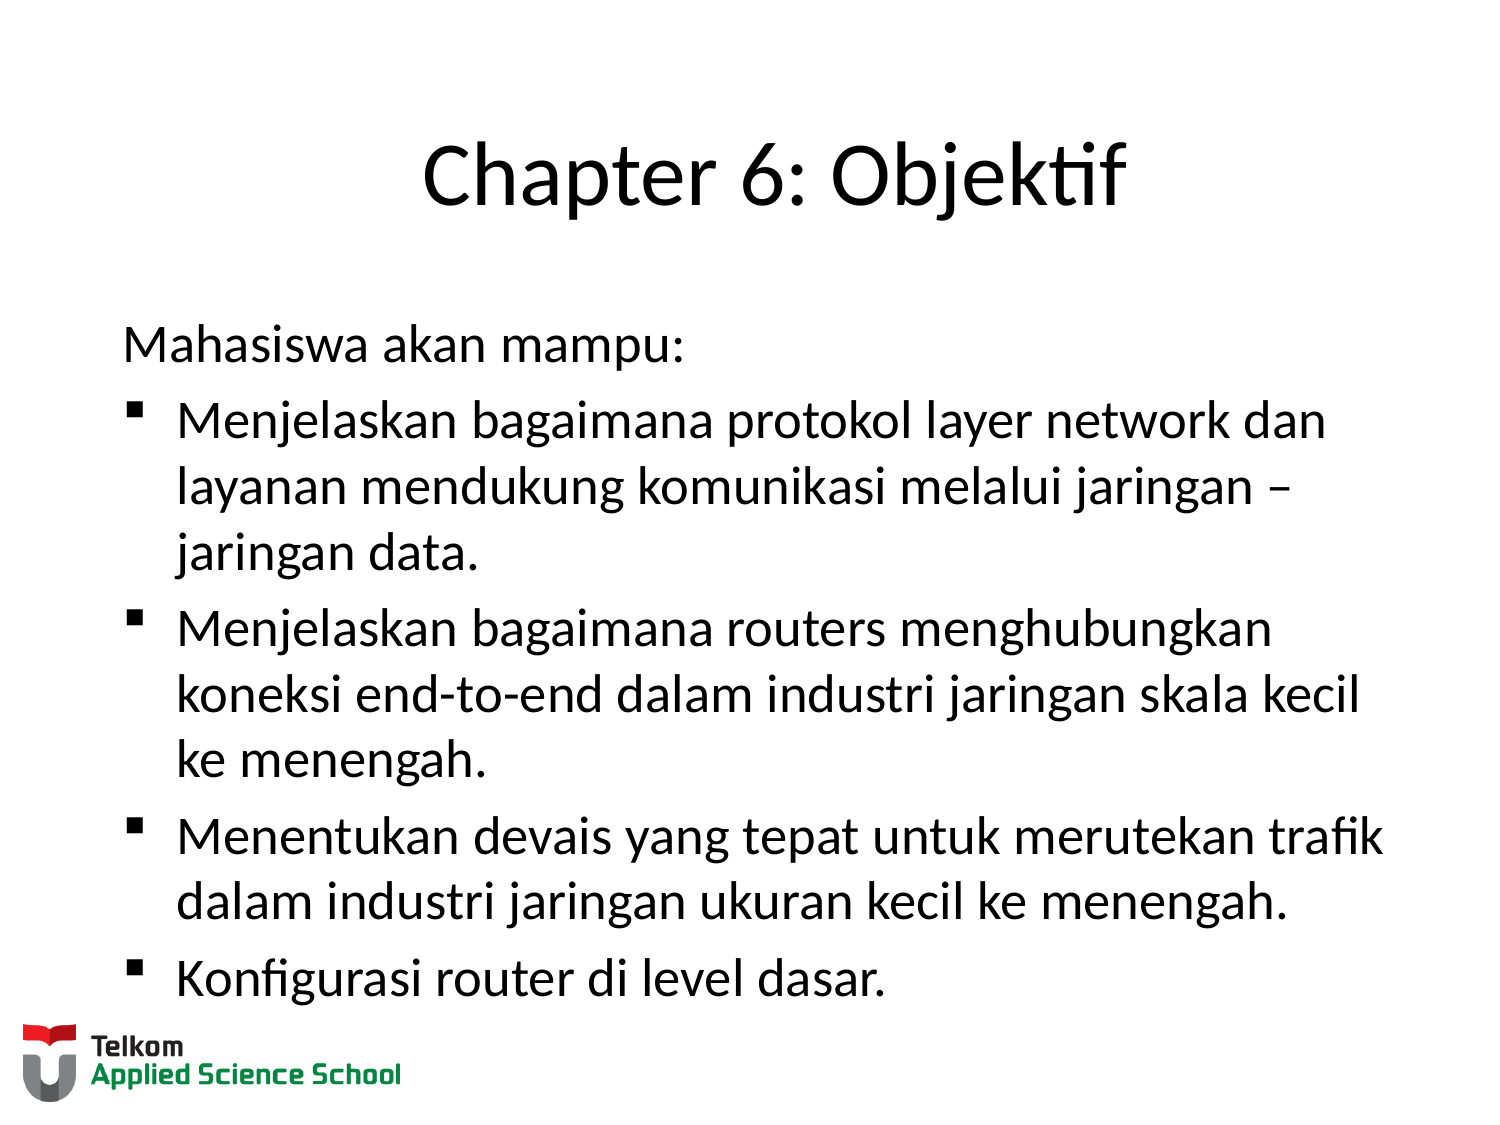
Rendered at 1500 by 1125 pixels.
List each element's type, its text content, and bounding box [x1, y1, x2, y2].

picture [23, 1024, 401, 1102]
list Mahasiswa akan mampu: Menjelaskan bagaimana protokol layer network dan layanan mendukung komunikasi melalui jaringan – jaringan data. Menjelaskan bagaimana routers menghubungkan koneksi end-to-end dalam industri jaringan skala kecil ke menengah. Menentukan devais yang tepat untuk merutekan trafik dalam industri jaringan ukuran kecil ke menengah. Konfigurasi router di level dasar. [107, 299, 1411, 1035]
title Chapter 6: Objektif [107, 99, 1444, 238]
